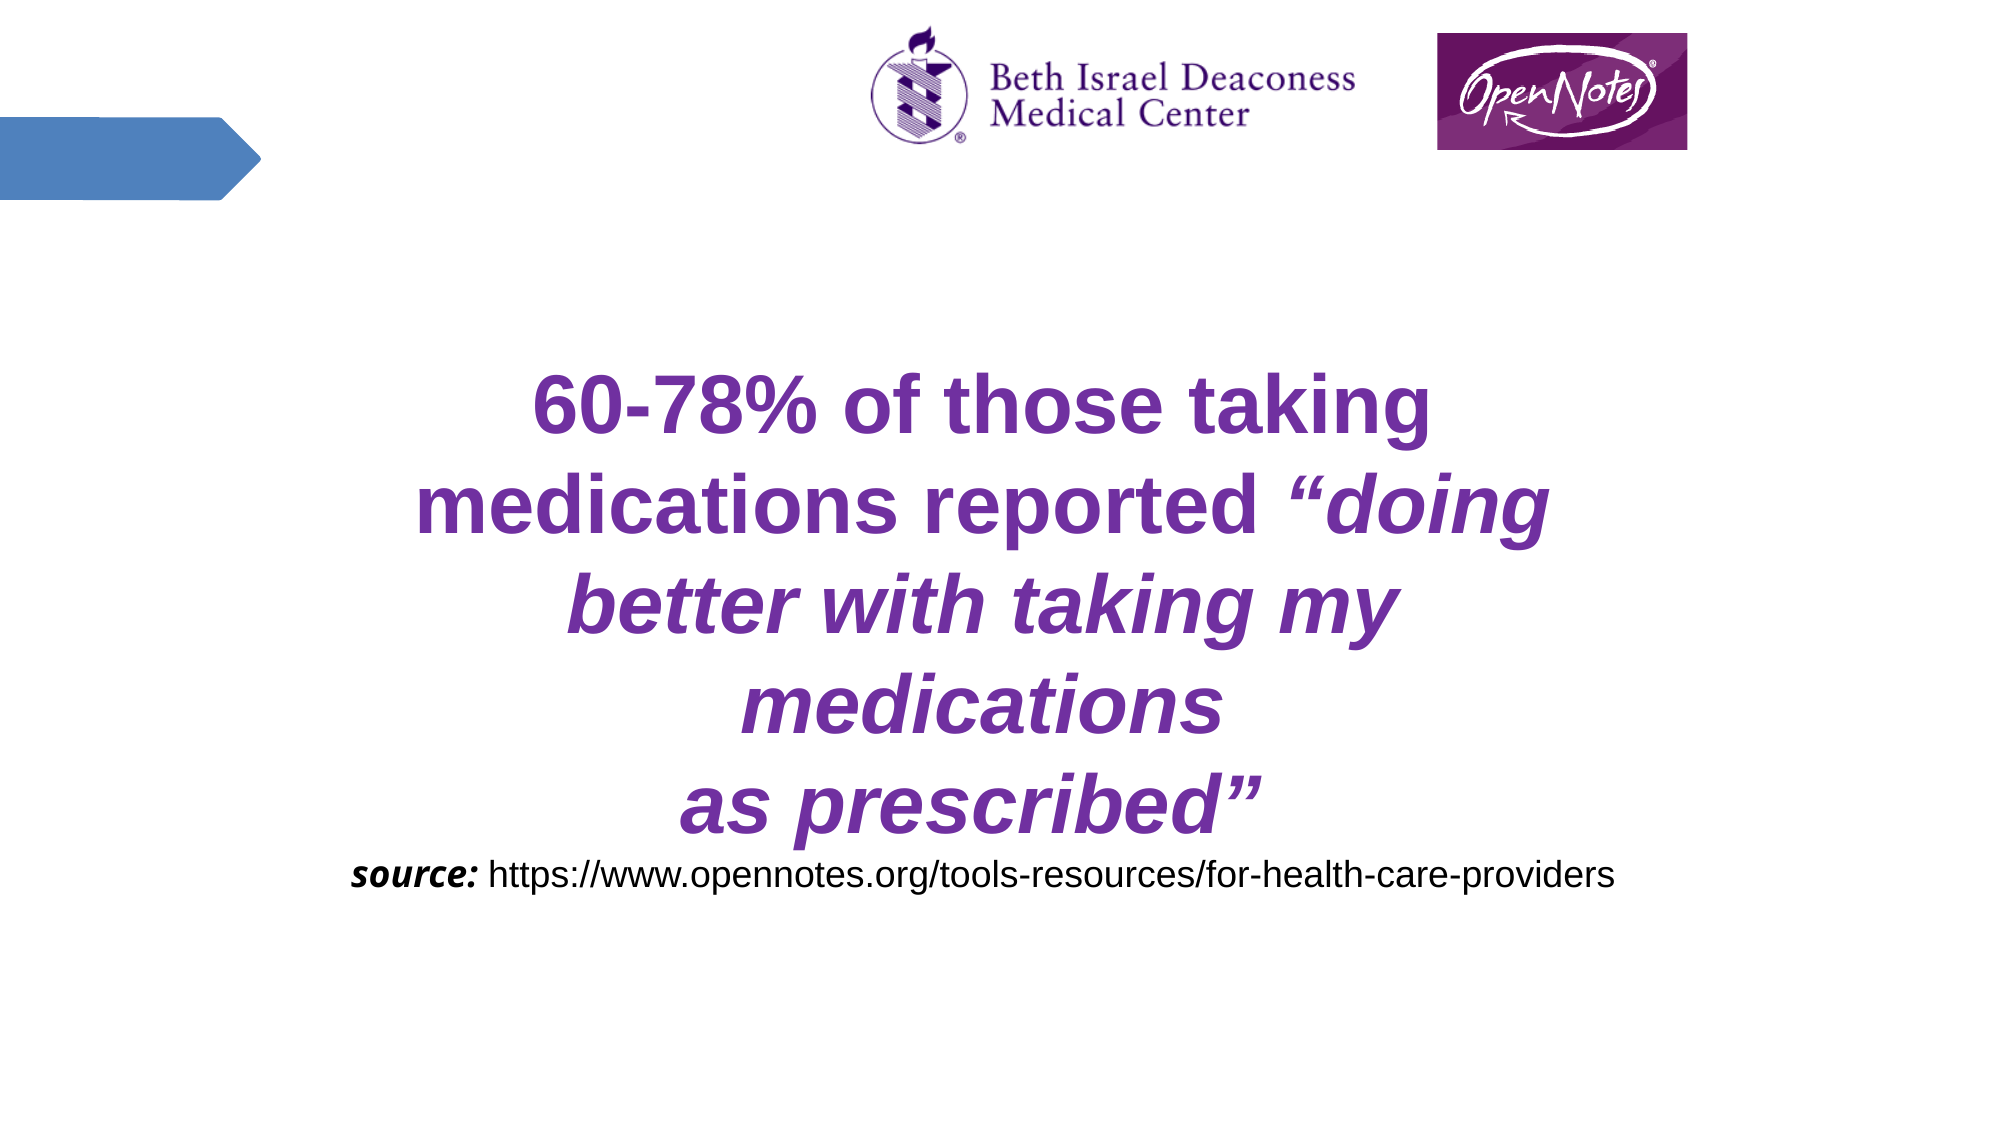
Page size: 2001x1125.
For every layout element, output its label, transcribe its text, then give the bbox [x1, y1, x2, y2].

text_box 60-78% of those taking medications reported “doing better with taking my medications as prescribed” source: https://www.opennotes.org/tools-resources/for-health-care-providers [333, 342, 1634, 1003]
picture [866, 20, 1370, 164]
picture [1437, 33, 1688, 150]
